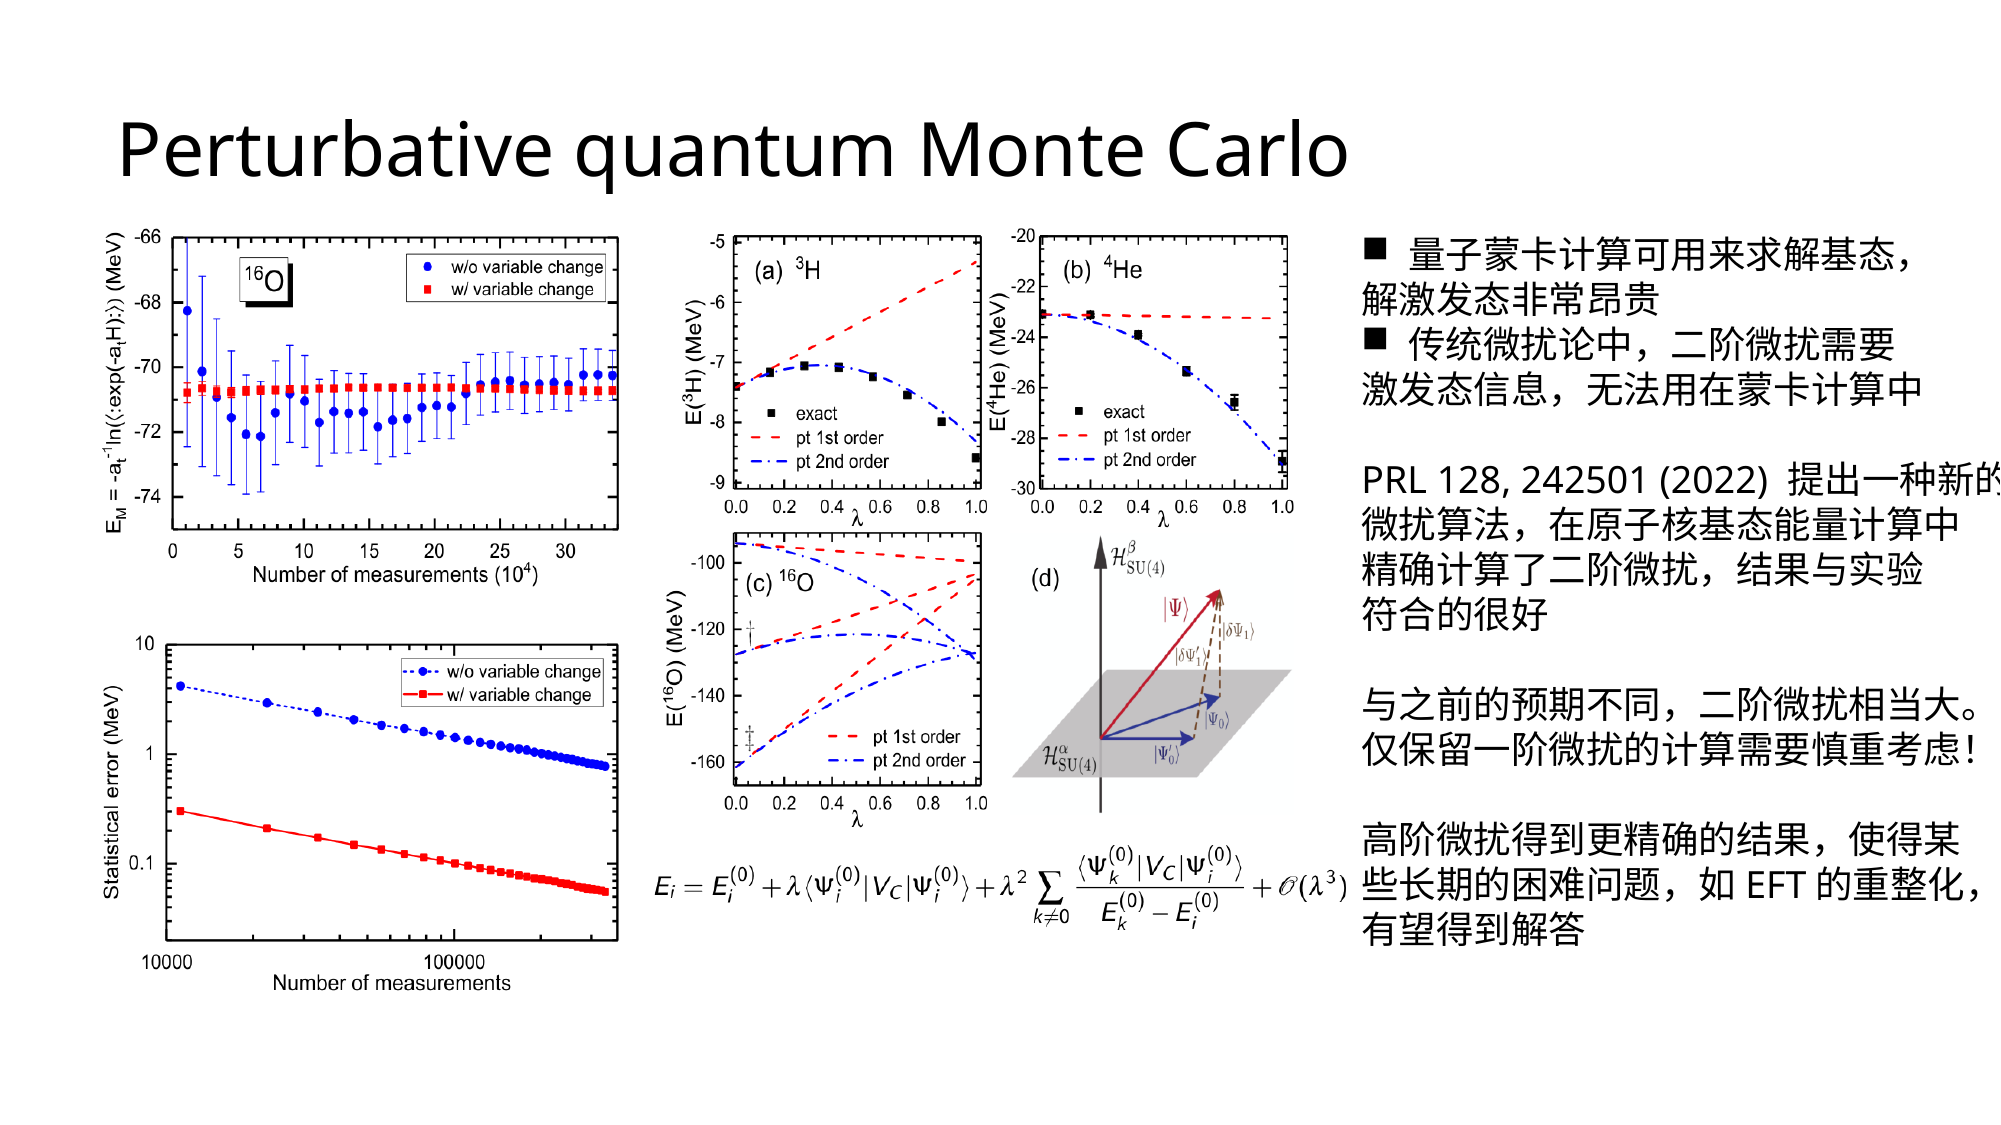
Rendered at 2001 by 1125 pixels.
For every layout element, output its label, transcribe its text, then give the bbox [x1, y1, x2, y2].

picture [650, 845, 1350, 940]
title Perturbative quantum Monte Carlo [101, 43, 1827, 261]
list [101, 223, 622, 994]
picture [659, 223, 1300, 836]
text_box 量子蒙卡计算可用来求解基态， 解激发态非常昂贵 传统微扰论中，二阶微扰需要 激发态信息，无法用在蒙卡计算中 PRL 128, 242501 (2022) 提出一种新的 微扰算法，在原子核基态能量计算中 精确计算了二阶微扰，结果与实验 符合的很好 与之前的预期不同，二阶微扰相当大。 仅保留一阶微扰的计算需要慎重考虑！ 高阶微扰得到更精确的结果，使得某 些长期的困难问题，如EFT的重整化， 有望得到解答 [1346, 223, 2000, 959]
